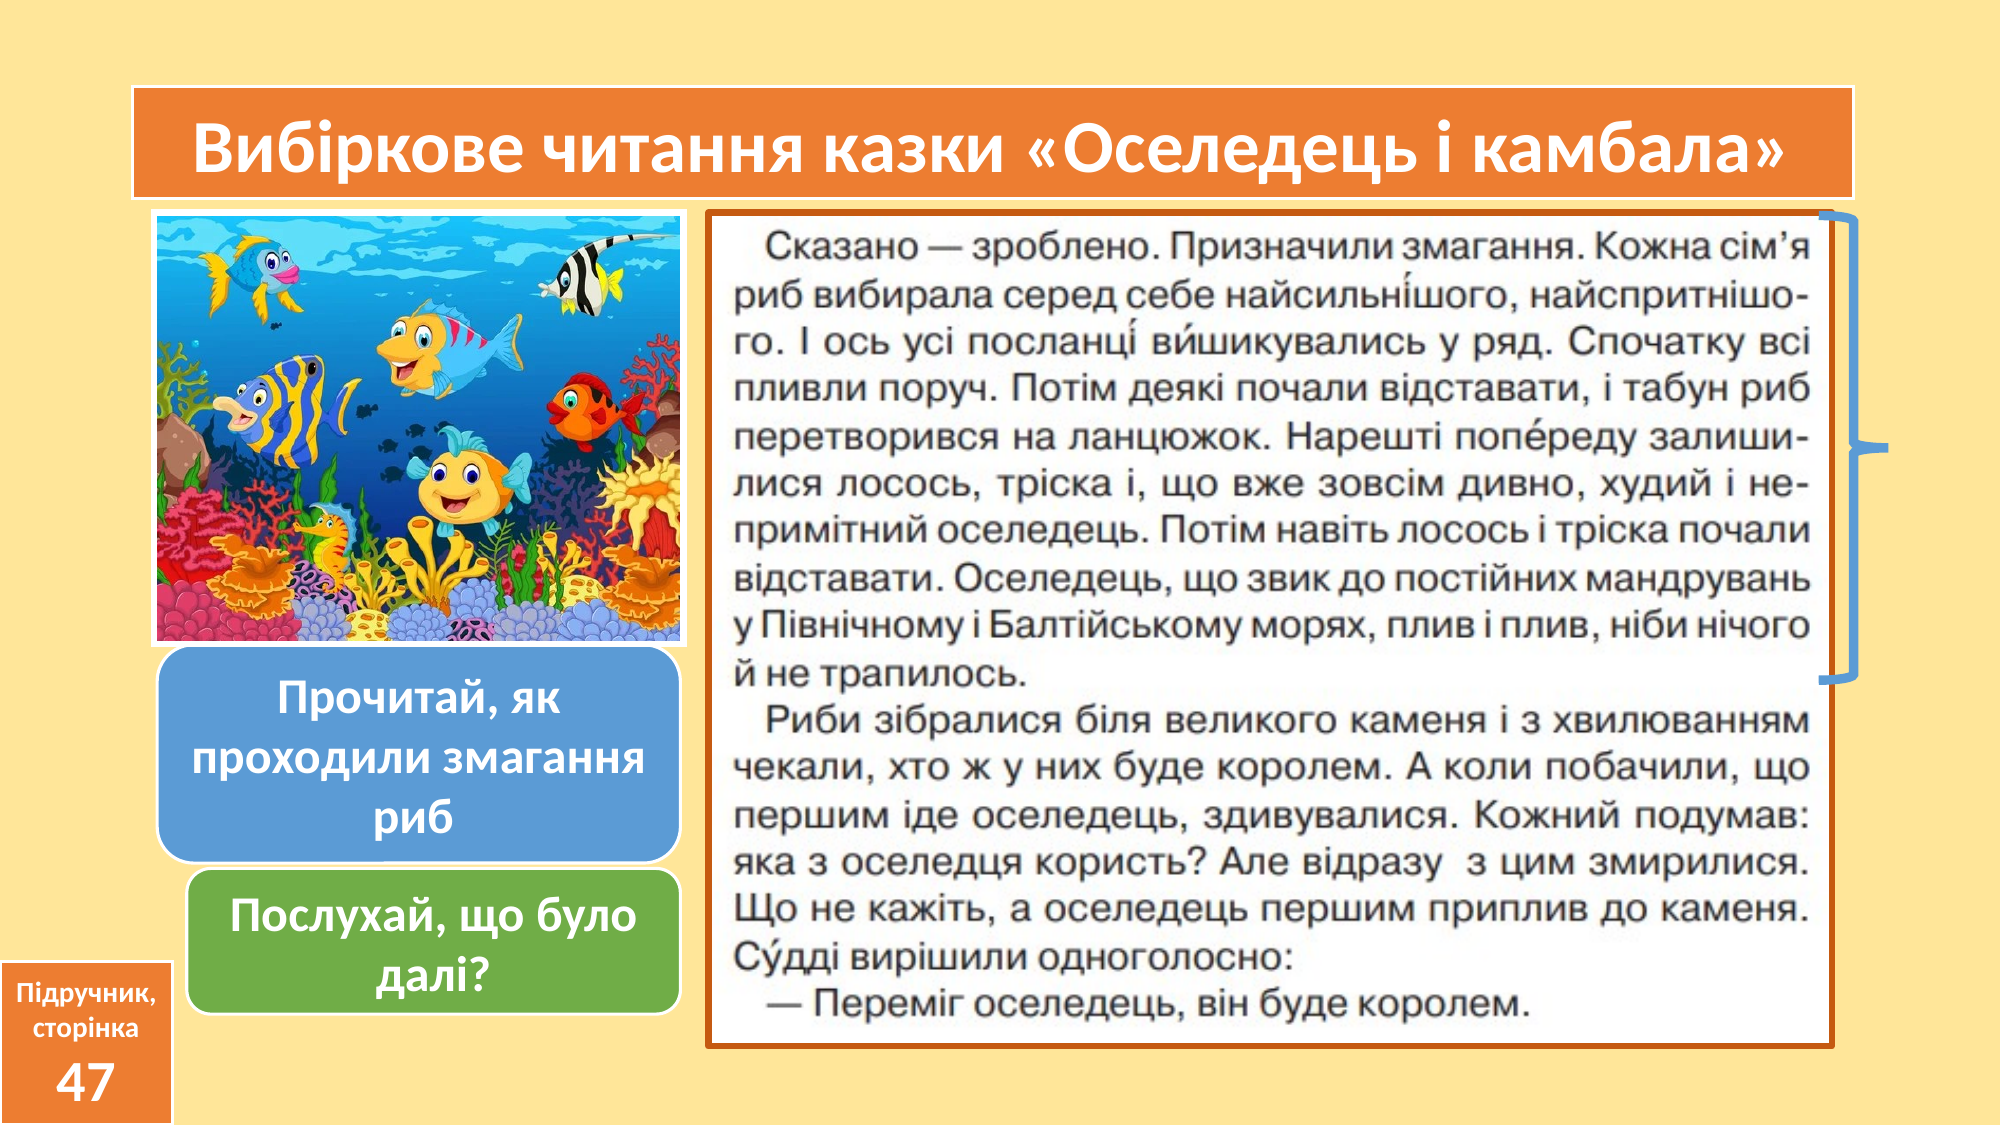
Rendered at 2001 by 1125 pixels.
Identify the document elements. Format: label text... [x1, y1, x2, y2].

text_box [1829, 215, 1889, 681]
text_box Послухай, що було далі? [185, 866, 682, 1016]
text_box Прочитай, як проходили змагання риб [155, 647, 682, 865]
picture [711, 215, 1829, 1044]
text_box Підручник, сторінка 47 [0, 960, 174, 1125]
text_box Вибіркове читання казки «Оселедець і камбала» [131, 85, 1855, 200]
picture [157, 215, 681, 642]
